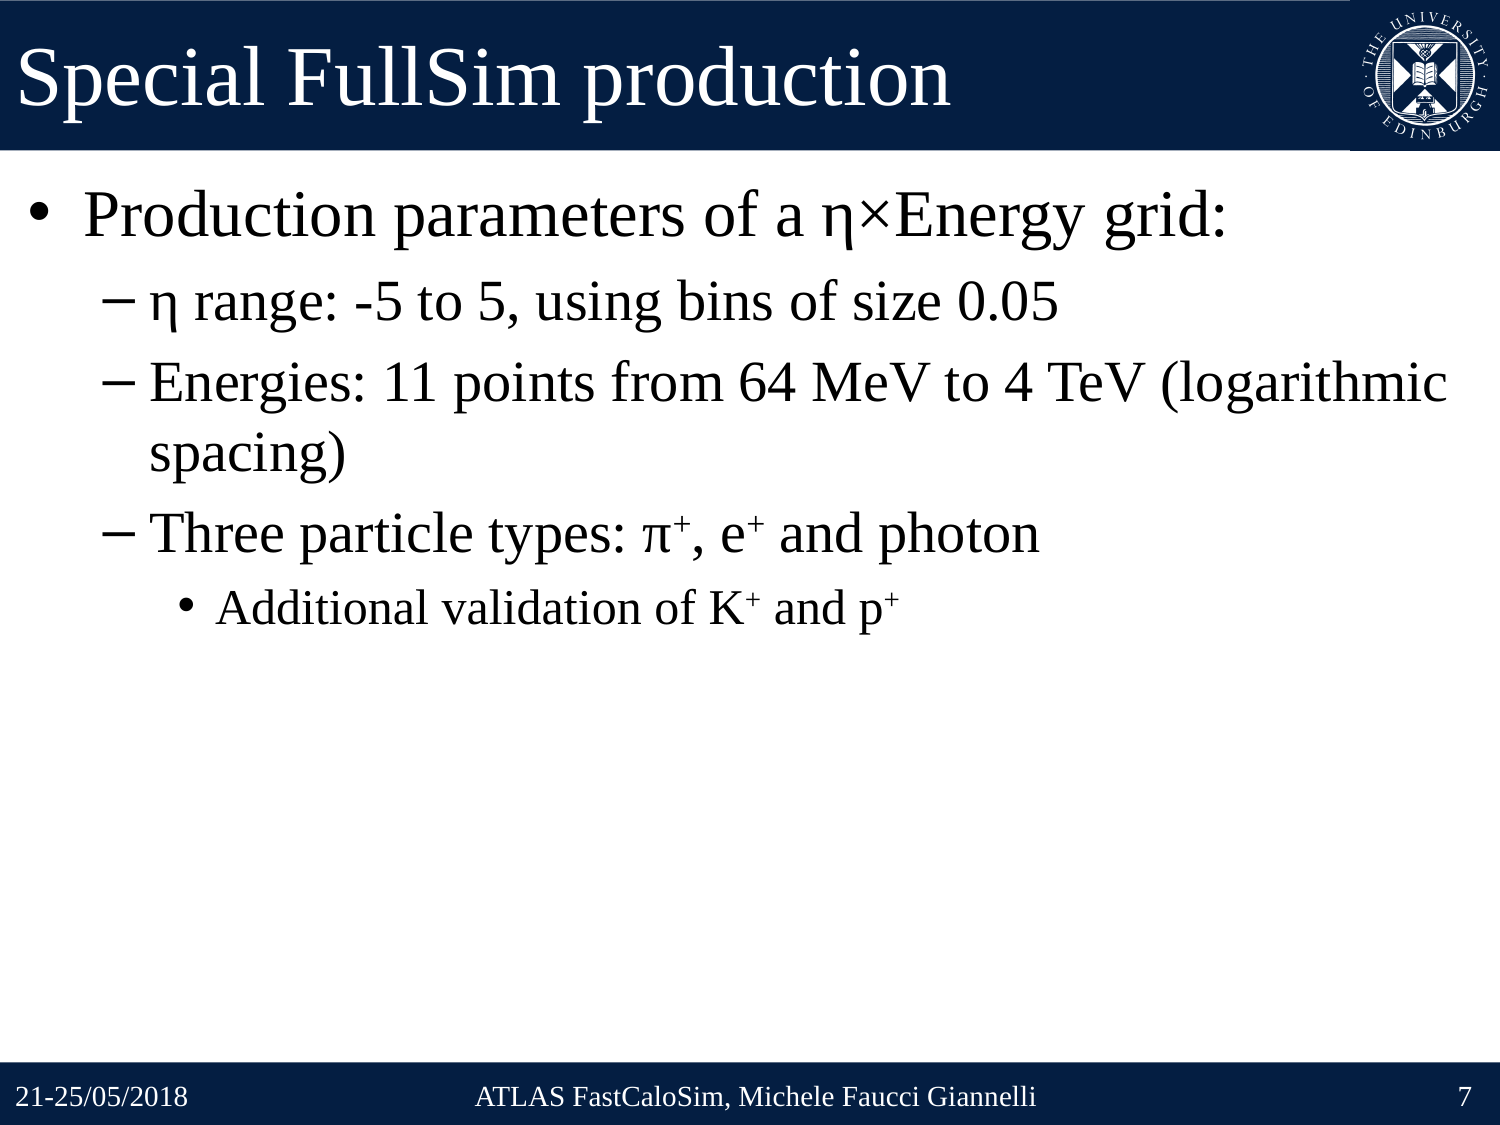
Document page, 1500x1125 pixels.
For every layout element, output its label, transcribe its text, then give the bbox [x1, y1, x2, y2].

list Production parameters of a η×Energy grid: η range: -5 to 5, using bins of size 0.05 Energies: 11 points from 64 MeV to 4 TeV (logarithmic spacing) Three particle types: π+, e+ and photon Additional validation of K+ and p+ [12, 162, 1488, 1050]
title Special FullSim production [0, 12, 1350, 130]
footer ATLAS FastCaloSim, Michele Faucci Giannelli [431, 1065, 1081, 1125]
picture [1350, 0, 1500, 151]
slide_number 7 [1137, 1065, 1488, 1125]
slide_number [0, 1065, 350, 1125]
